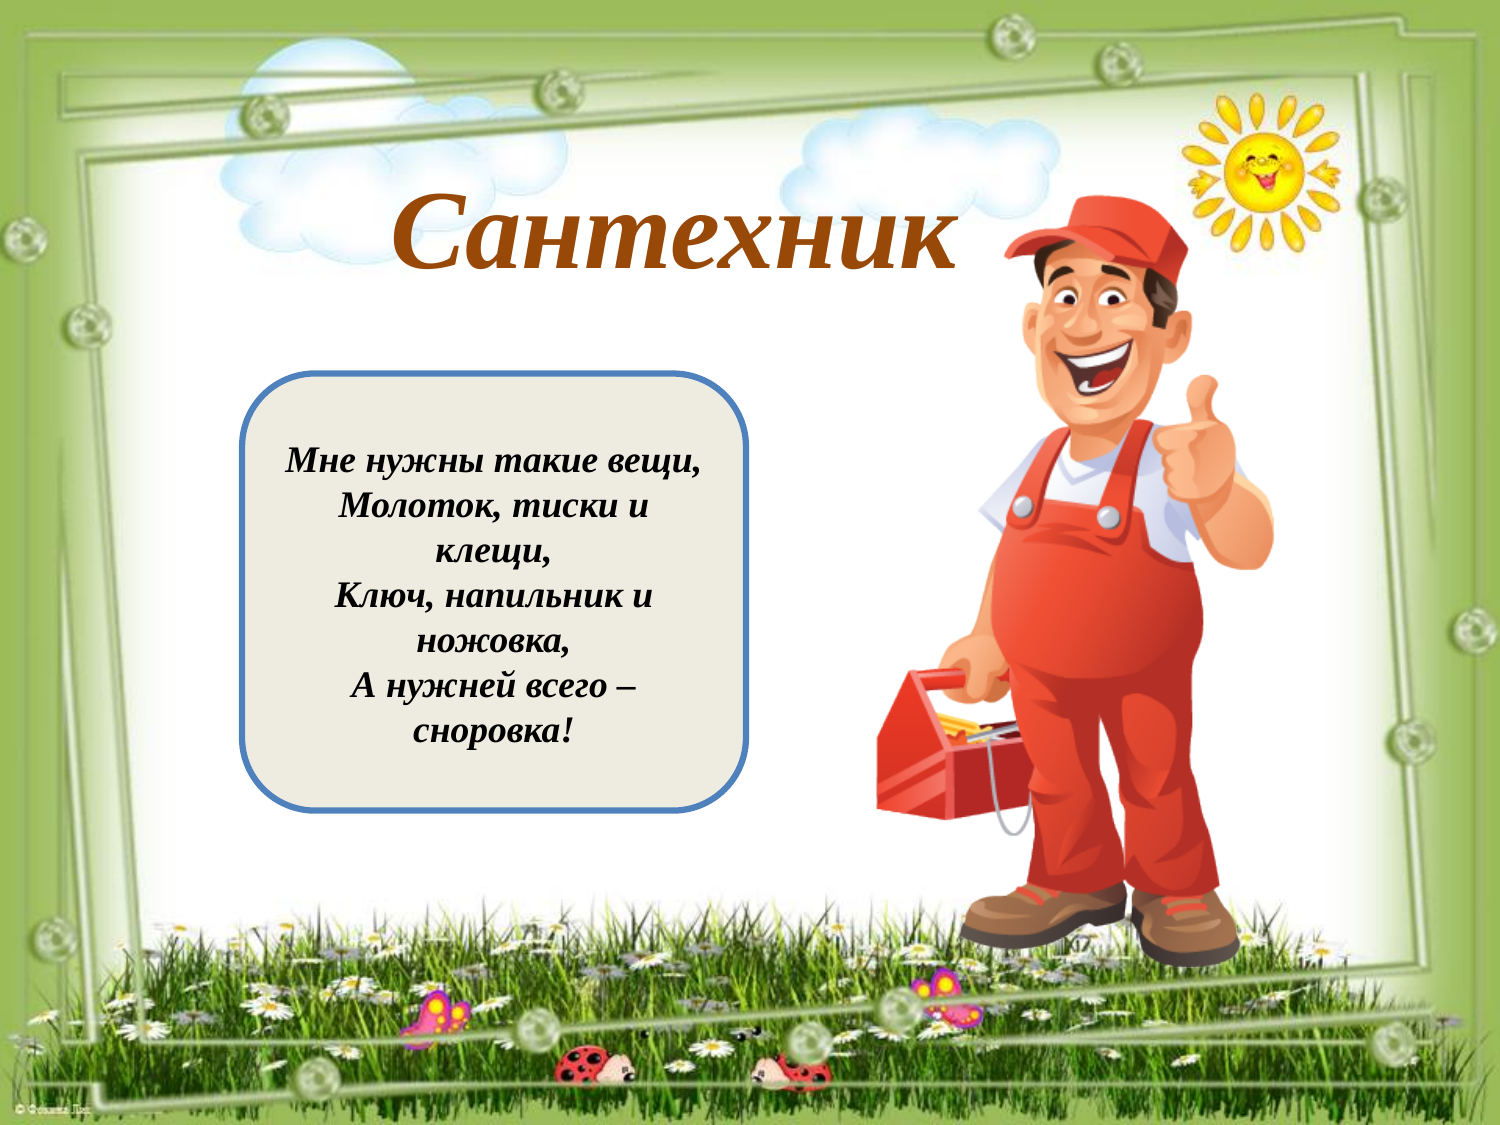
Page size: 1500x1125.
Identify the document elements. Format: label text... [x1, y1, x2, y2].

text_box Сантехник [374, 148, 973, 299]
picture [0, 0, 1500, 1125]
text_box Мне нужны такие вещи, Молоток, тиски и клещи, Ключ, напильник и ножовка, А нужней всего – сноровка! [239, 371, 749, 813]
